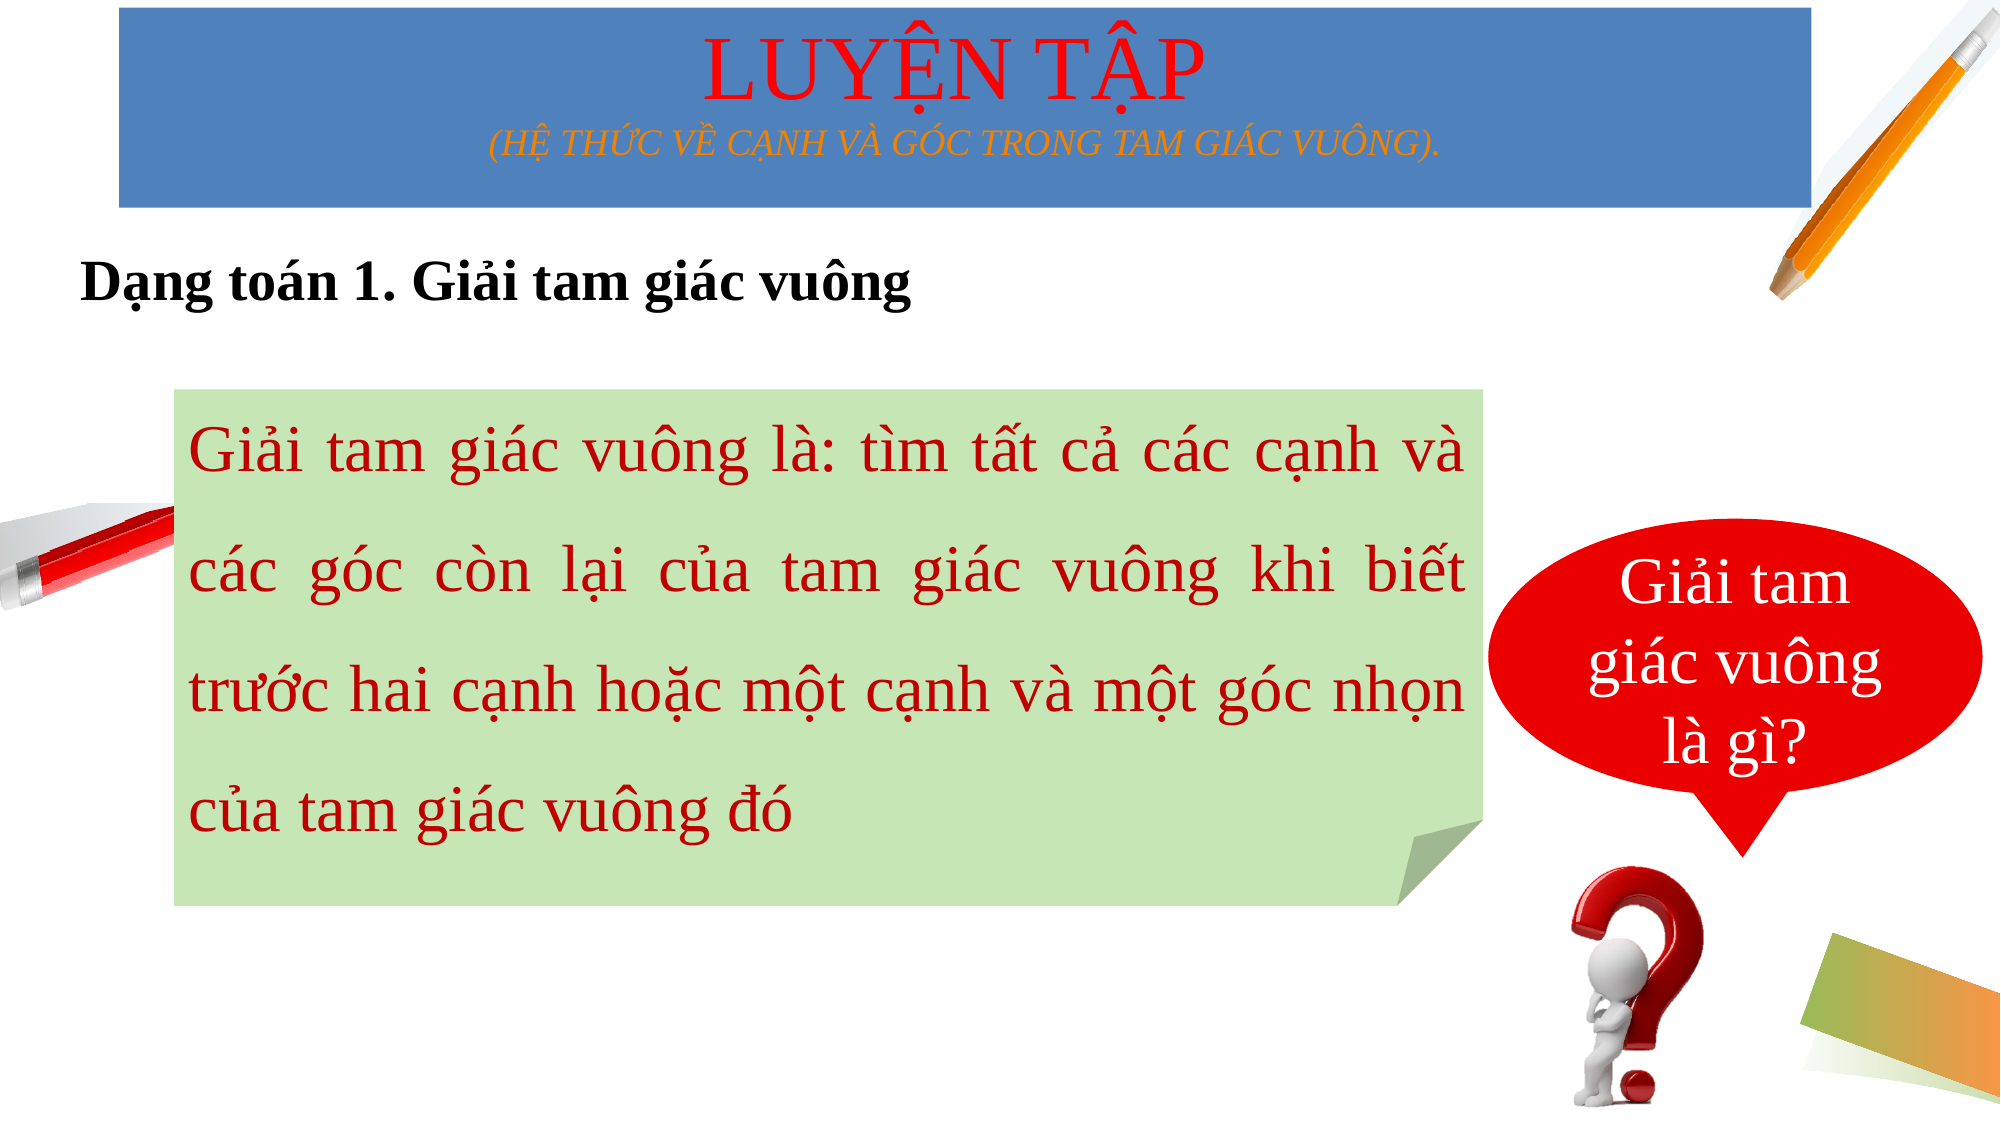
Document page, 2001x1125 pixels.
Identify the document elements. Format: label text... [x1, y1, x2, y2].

text_box Dạng toán 1. Giải tam giác vuông [66, 234, 966, 320]
text_box LUYỆN TẬP (HỆ THỨC VỀ CẠNH VÀ GÓC TRONG TAM GIÁC VUÔNG). [117, 6, 1813, 210]
text_box Giải tam giác vuông là gì? [1486, 516, 1985, 846]
picture [1488, 847, 1785, 1125]
picture [0, 506, 172, 613]
picture [1755, 0, 2000, 322]
text_box Giải tam giác vuông là: tìm tất cả các cạnh và các góc còn lại của tam giác vuông khi biết trước hai cạnh hoặc một cạnh và một góc nhọn của tam giác vuông đó [172, 387, 1486, 909]
